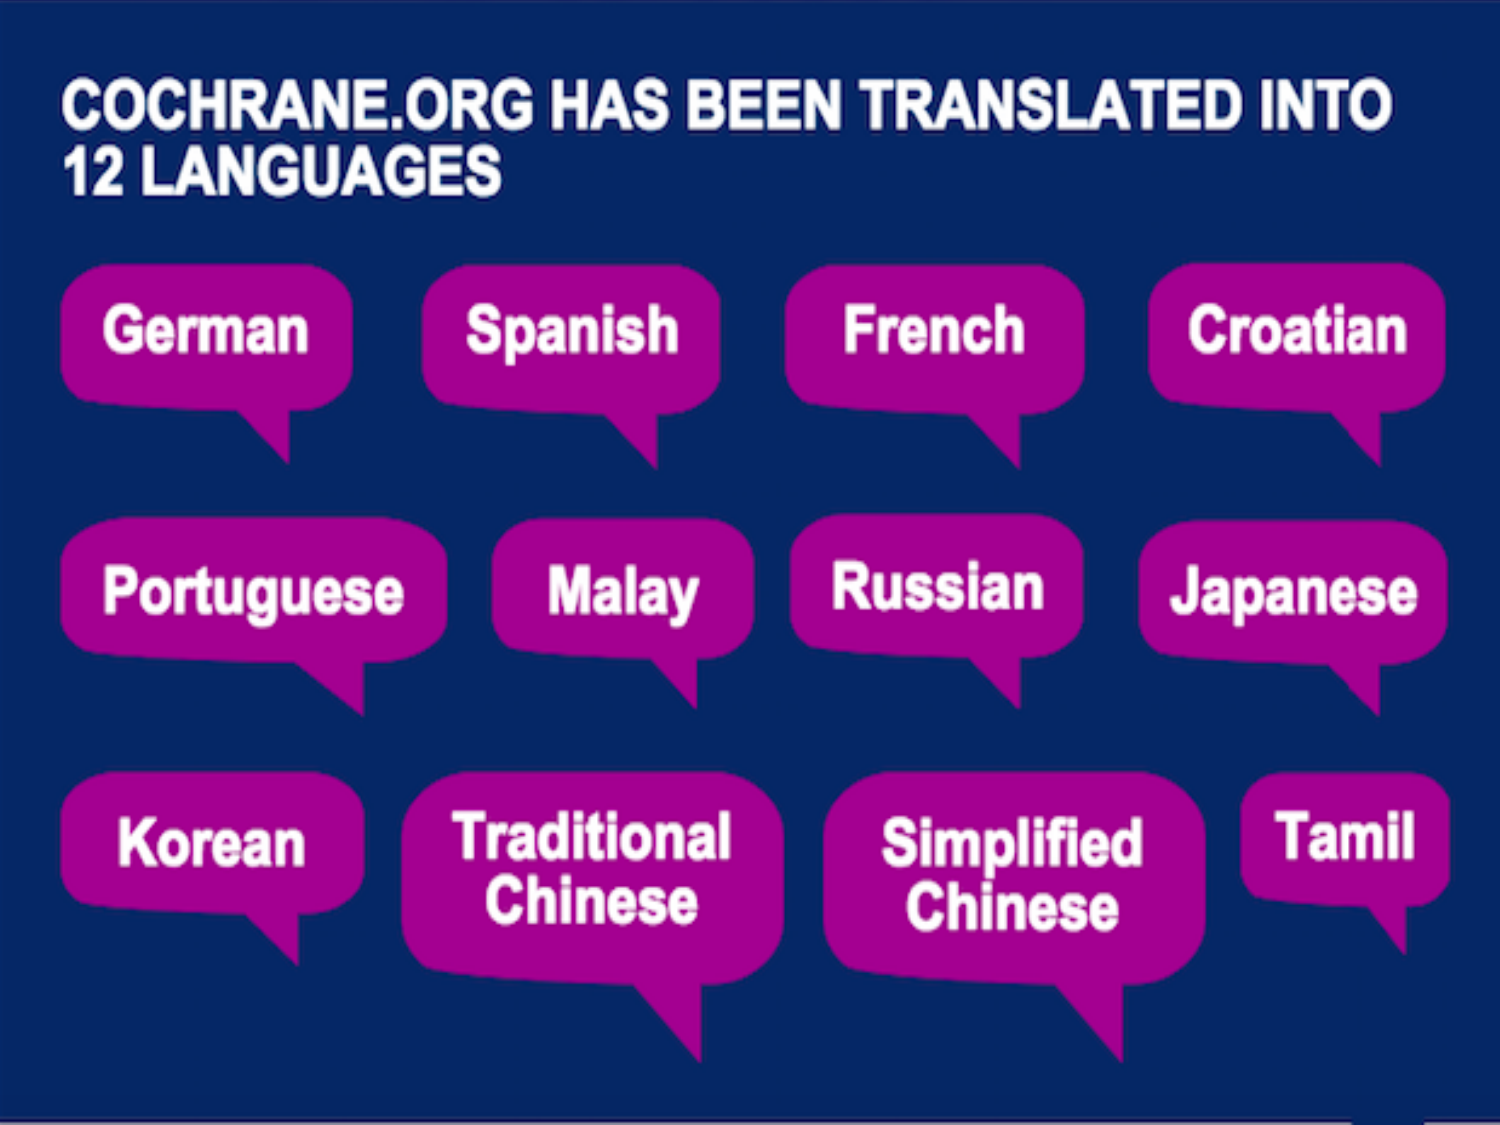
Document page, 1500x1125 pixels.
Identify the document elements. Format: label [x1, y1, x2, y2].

list [0, 0, 1500, 1125]
